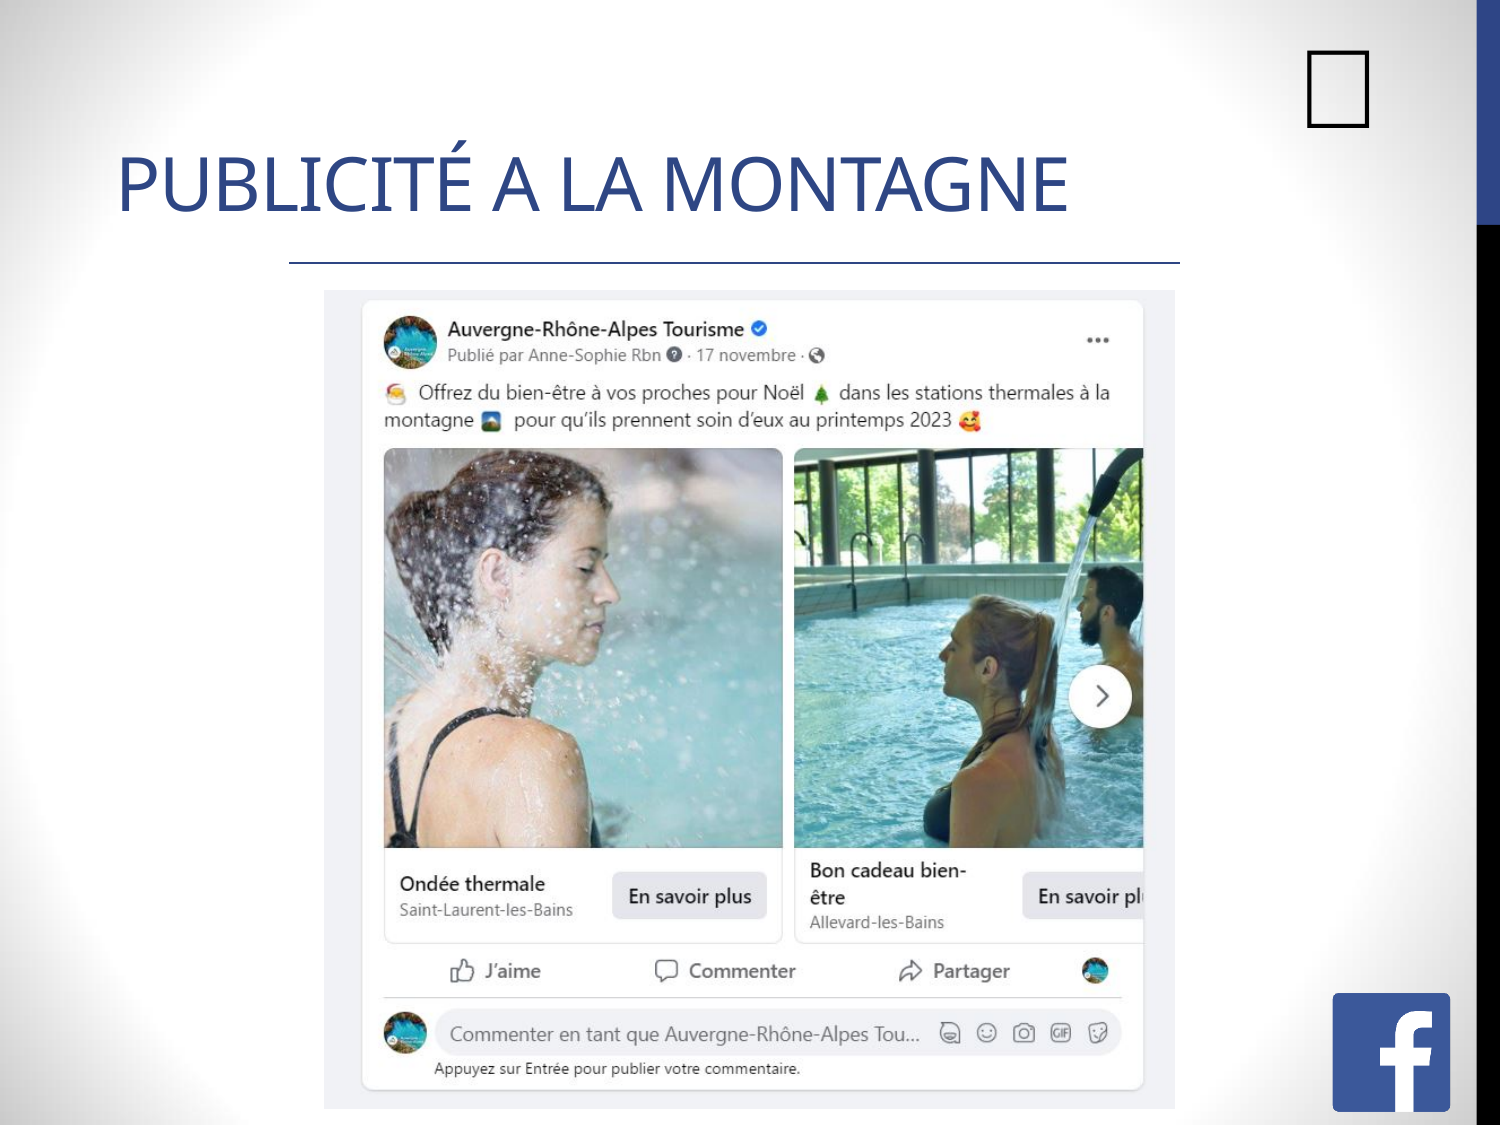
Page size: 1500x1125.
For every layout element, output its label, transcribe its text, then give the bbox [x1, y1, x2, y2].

picture [0, 0, 1477, 1125]
title Publicité a la montagne [100, 8, 1317, 234]
text_box 📢 [1281, 8, 1500, 159]
